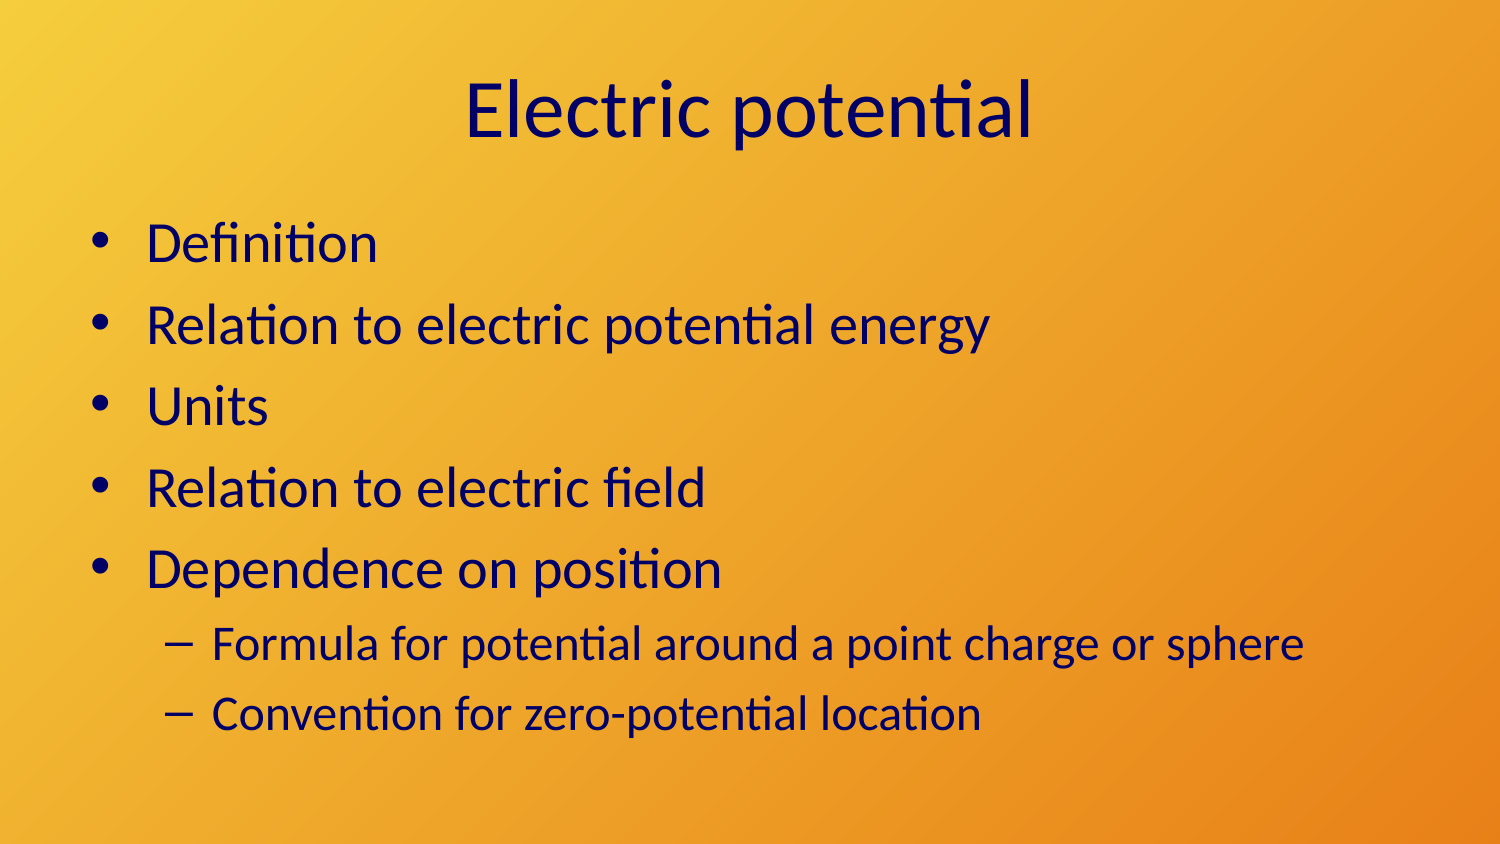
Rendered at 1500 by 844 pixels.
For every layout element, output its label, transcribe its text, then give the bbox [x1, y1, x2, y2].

list Definition Relation to electric potential energy Units Relation to electric field Dependence on position Formula for potential around a point charge or sphere Convention for zero-potential location [75, 196, 1425, 754]
title Electric potential [75, 33, 1425, 175]
